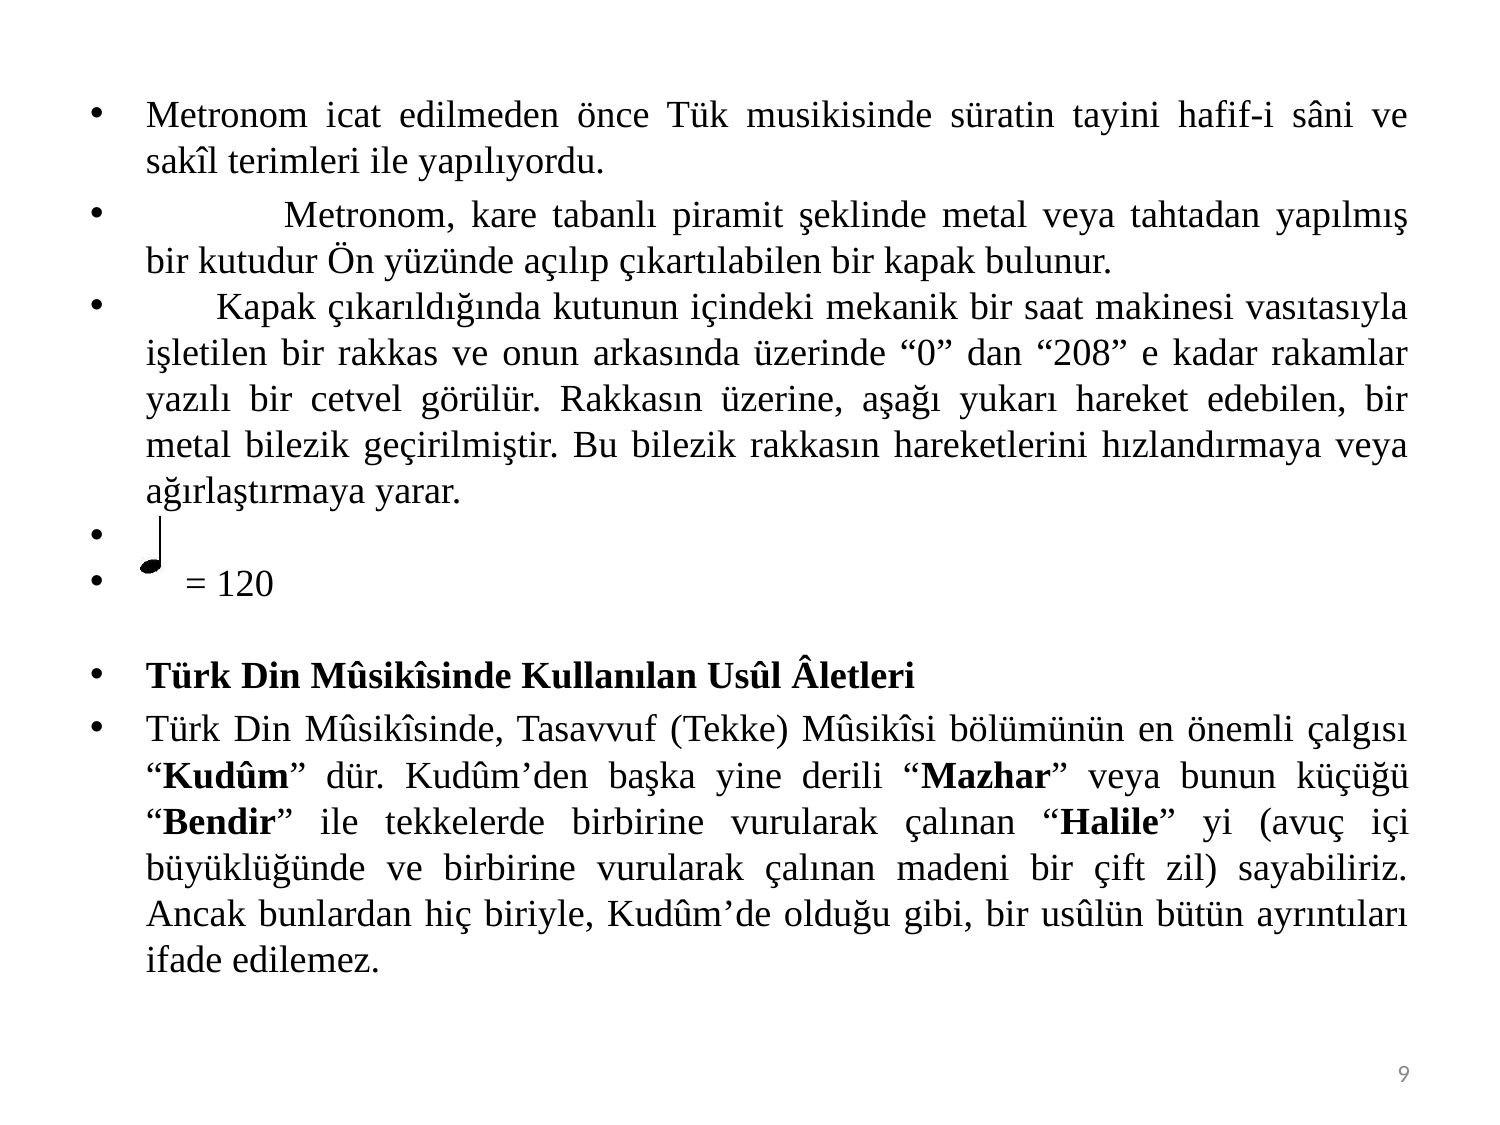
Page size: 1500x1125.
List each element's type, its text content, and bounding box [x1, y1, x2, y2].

slide_number 9 [1074, 1042, 1425, 1103]
picture [140, 515, 165, 574]
list Metronom icat edilmeden önce Tük musikisinde süratin tayini hafif-i sâni ve sakîl terimleri ile yapılıyordu. Metronom, kare tabanlı piramit şeklinde metal veya tahtadan yapılmış bir kutudur Ön yüzünde açılıp çıkartılabilen bir kapak bulunur. Kapak çıkarıldığında kutunun içindeki mekanik bir saat makinesi vasıtasıyla işletilen bir rakkas ve onun arkasında üzerinde “0” dan “208” e kadar rakamlar yazılı bir cetvel görülür. Rakkasın üzerine, aşağı yukarı hareket edebilen, bir metal bilezik geçirilmiştir. Bu bilezik rakkasın hareketlerini hızlandırmaya veya ağırlaştırmaya yarar. = 120 Türk Din Mûsikîsinde Kullanılan Usûl Âletleri Türk Din Mûsikîsinde, Tasavvuf (Tekke) Mûsikîsi bölümünün en önemli çalgısı “Kudûm” dür. Kudûm’den başka yine derili “Mazhar” veya bunun küçüğü “Bendir” ile tekkelerde birbirine vurularak çalınan “Halile” yi (avuç içi büyüklüğünde ve birbirine vurularak çalınan madeni bir çift zil) sayabiliriz. Ancak bunlardan hiç biriyle, Kudûm’de olduğu gibi, bir usûlün bütün ayrıntıları ifade edilemez. [75, 82, 1425, 1005]
